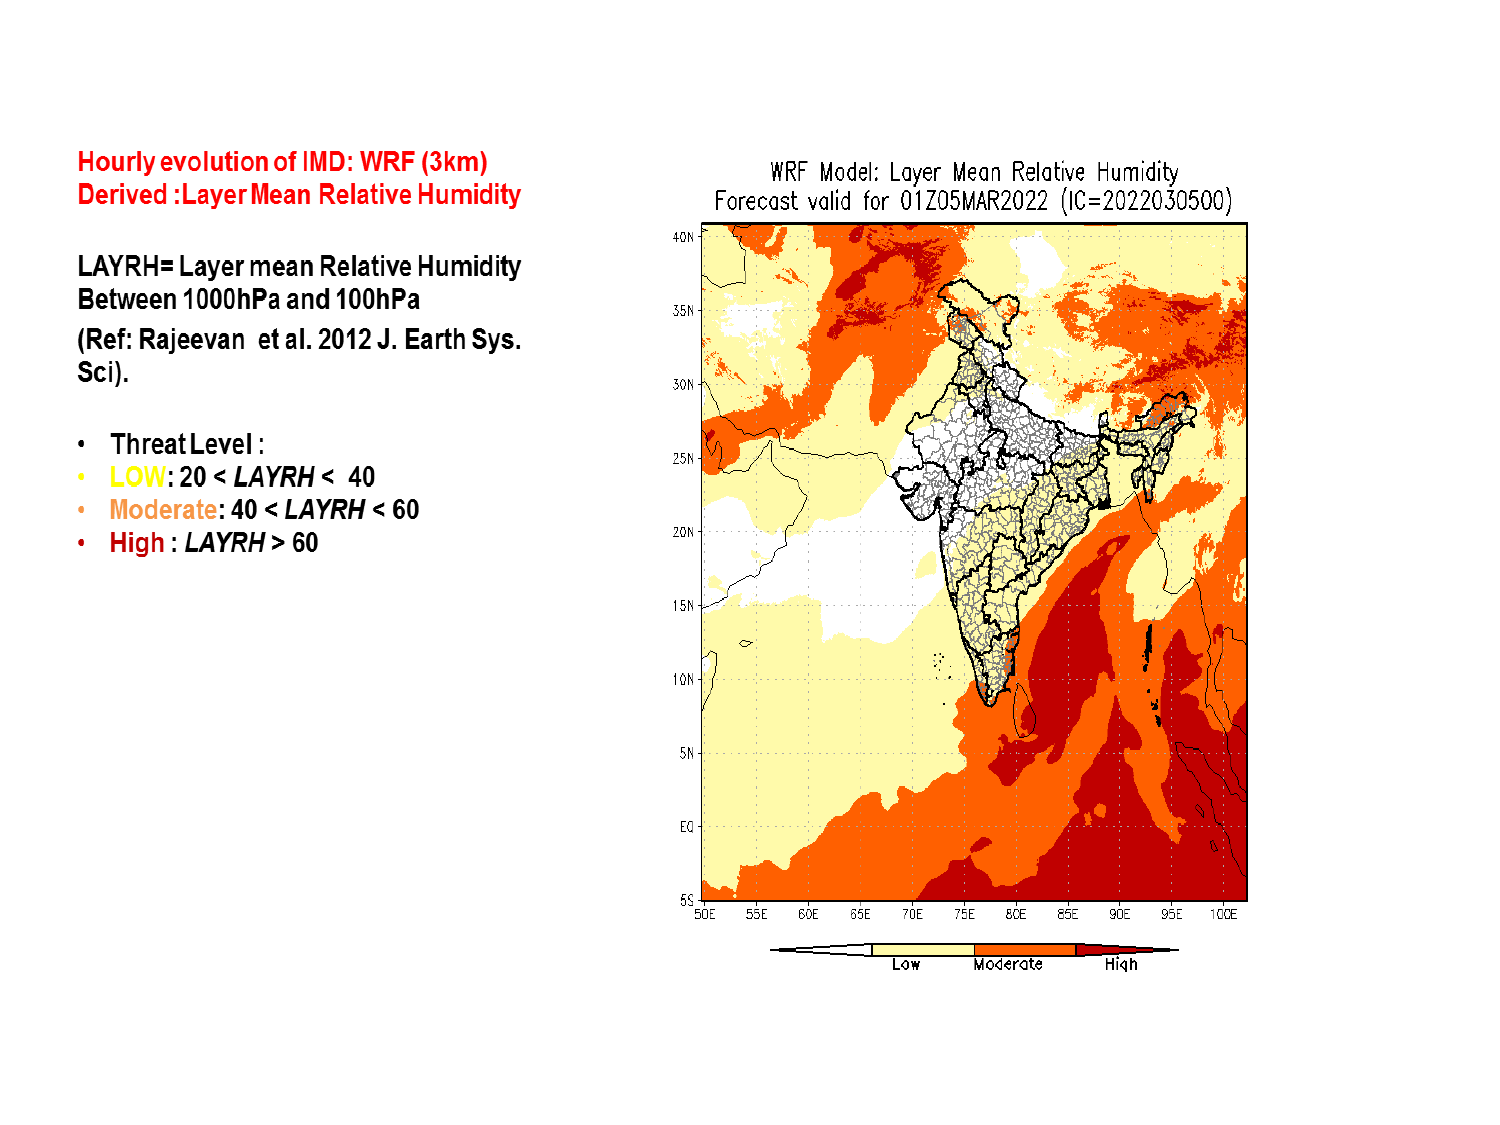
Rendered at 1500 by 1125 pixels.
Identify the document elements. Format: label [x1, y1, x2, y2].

picture [74, 149, 1426, 976]
